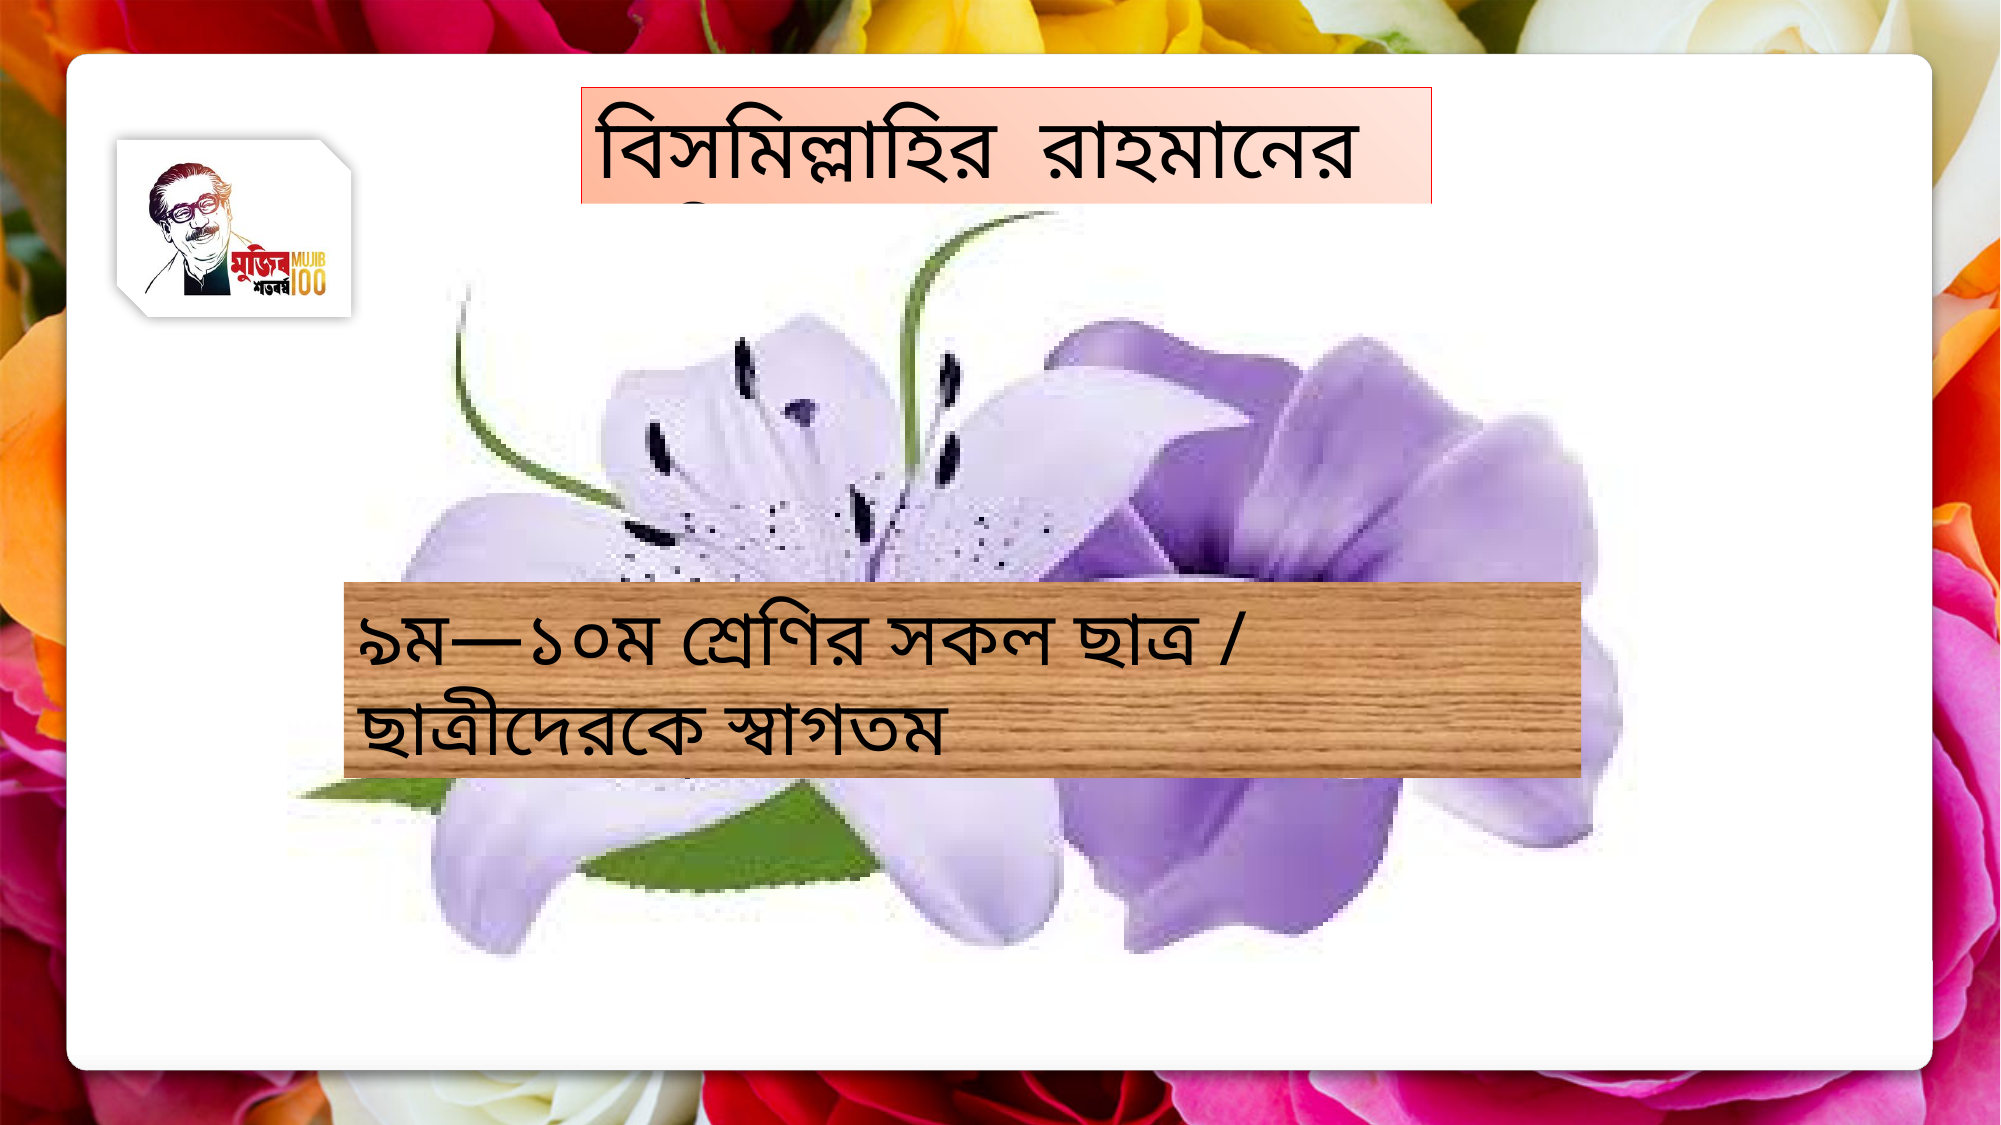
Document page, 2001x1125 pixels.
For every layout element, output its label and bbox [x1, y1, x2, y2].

text_box [287, 87, 1638, 963]
picture [0, 0, 2001, 1125]
